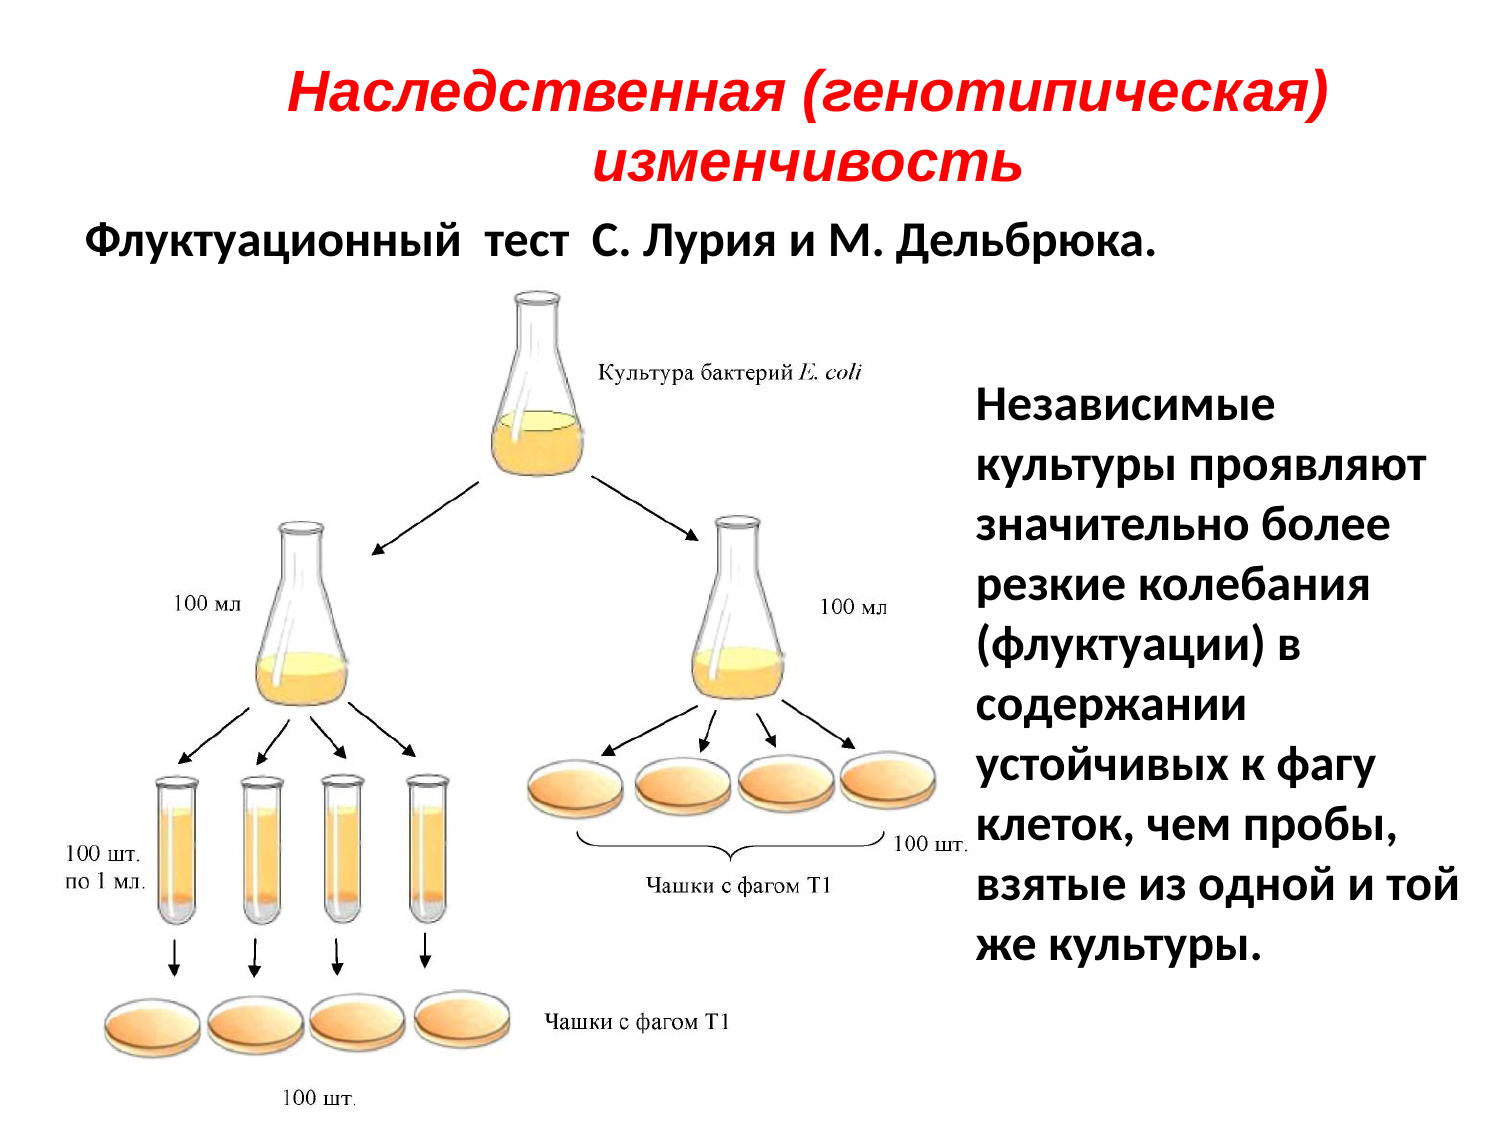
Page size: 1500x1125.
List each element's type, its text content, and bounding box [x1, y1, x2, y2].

text_box Независимые культуры проявляют значительно более резкие колебания (флуктуации) в содержании устойчивых к фагу клеток, чем пробы, взятые из одной и той же культуры. [1045, 363, 1500, 978]
text_box Наследственная (генотипическая) изменчивость [175, 46, 1442, 201]
text_box Флуктуационный тест С. Лурия и М. Дельбрюка. [1042, 199, 1207, 274]
picture [0, 198, 1041, 1125]
